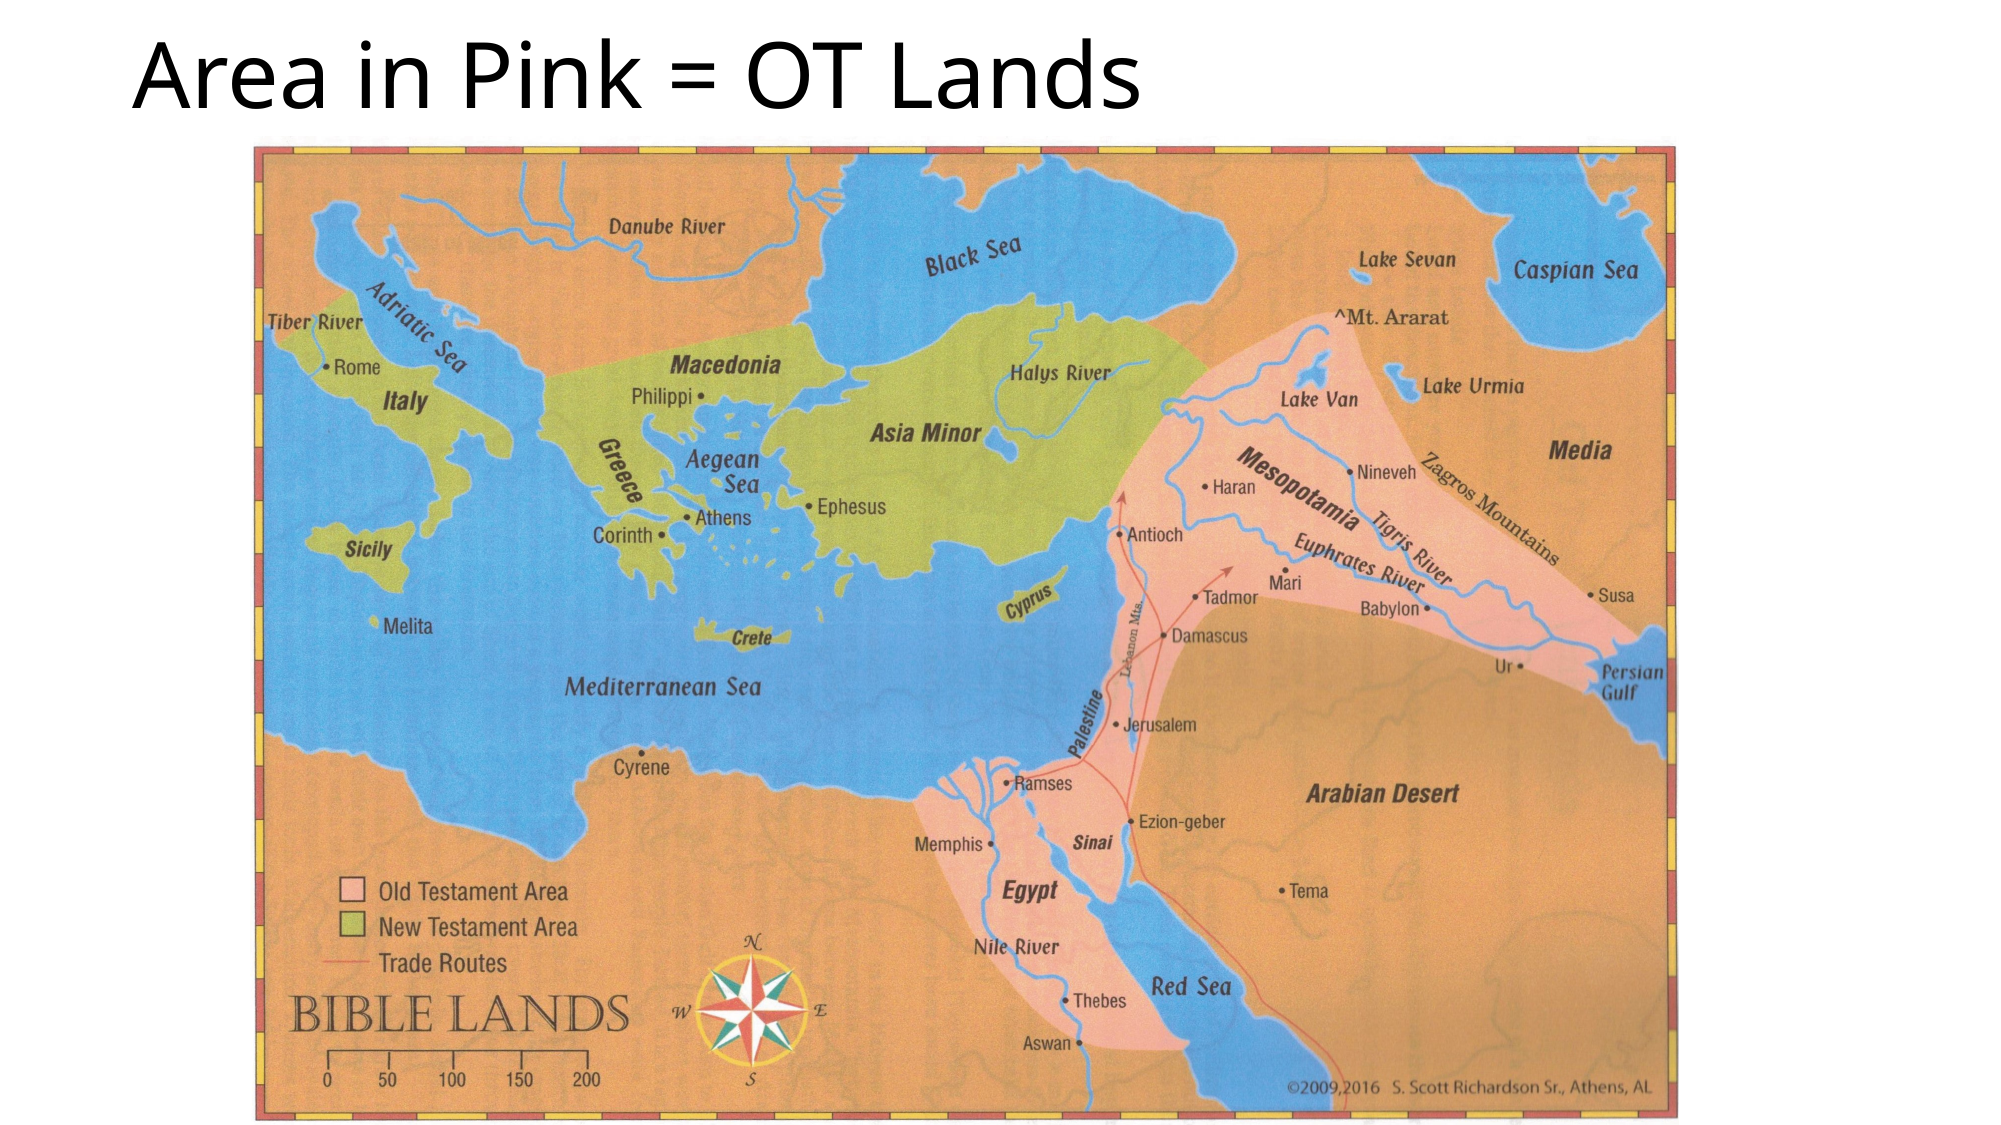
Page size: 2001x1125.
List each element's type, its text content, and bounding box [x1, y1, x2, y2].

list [250, 136, 1679, 1125]
title Area in Pink = OT Lands [117, 20, 1843, 137]
